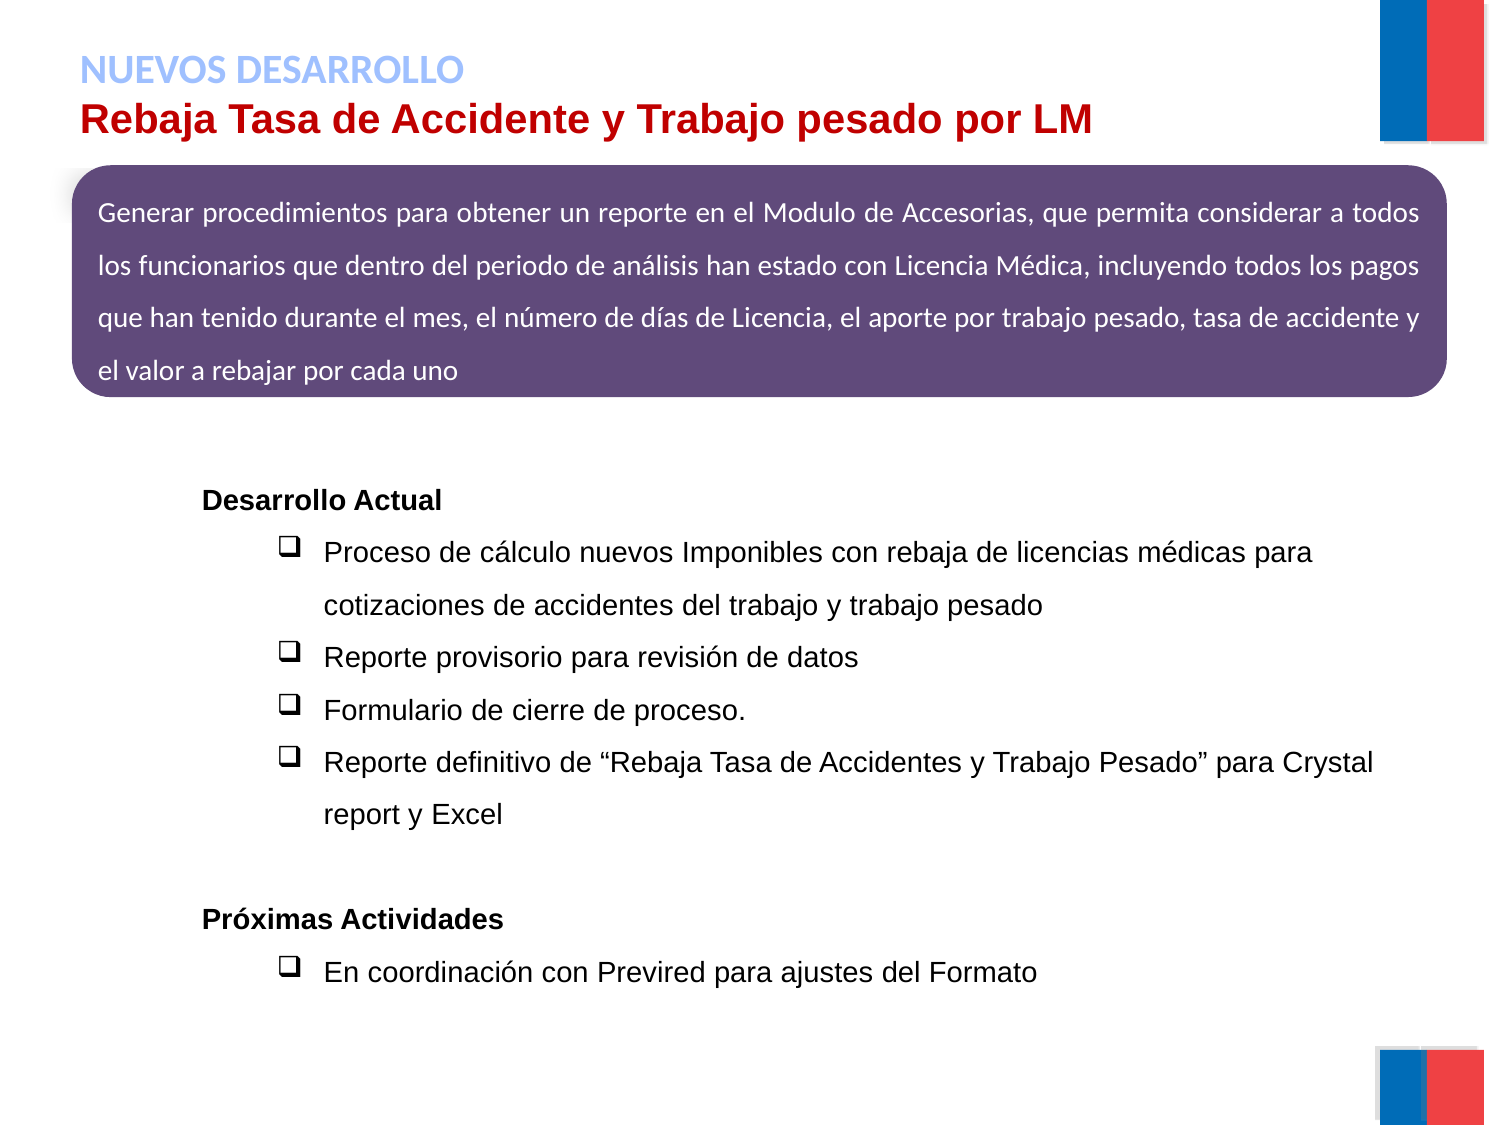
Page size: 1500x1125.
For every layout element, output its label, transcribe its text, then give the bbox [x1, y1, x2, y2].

text_box NUEVOS DESARROLLO Rebaja Tasa de Accidente y Trabajo pesado por LM [64, 34, 1235, 178]
text_box Generar procedimientos para obtener un reporte en el Modulo de Accesorias, que permita considerar a todos los funcionarios que dentro del periodo de análisis han estado con Licencia Médica, incluyendo todos los pagos que han tenido durante el mes, el número de días de Licencia, el aporte por trabajo pesado, tasa de accidente y el valor a rebajar por cada uno [69, 163, 1449, 400]
text_box Desarrollo Actual Proceso de cálculo nuevos Imponibles con rebaja de licencias médicas para cotizaciones de accidentes del trabajo y trabajo pesado Reporte provisorio para revisión de datos Formulario de cierre de proceso. Reporte definitivo de “Rebaja Tasa de Accidentes y Trabajo Pesado” para Crystal report y Excel Próximas Actividades En coordinación con Previred para ajustes del Formato [112, 456, 1412, 1048]
